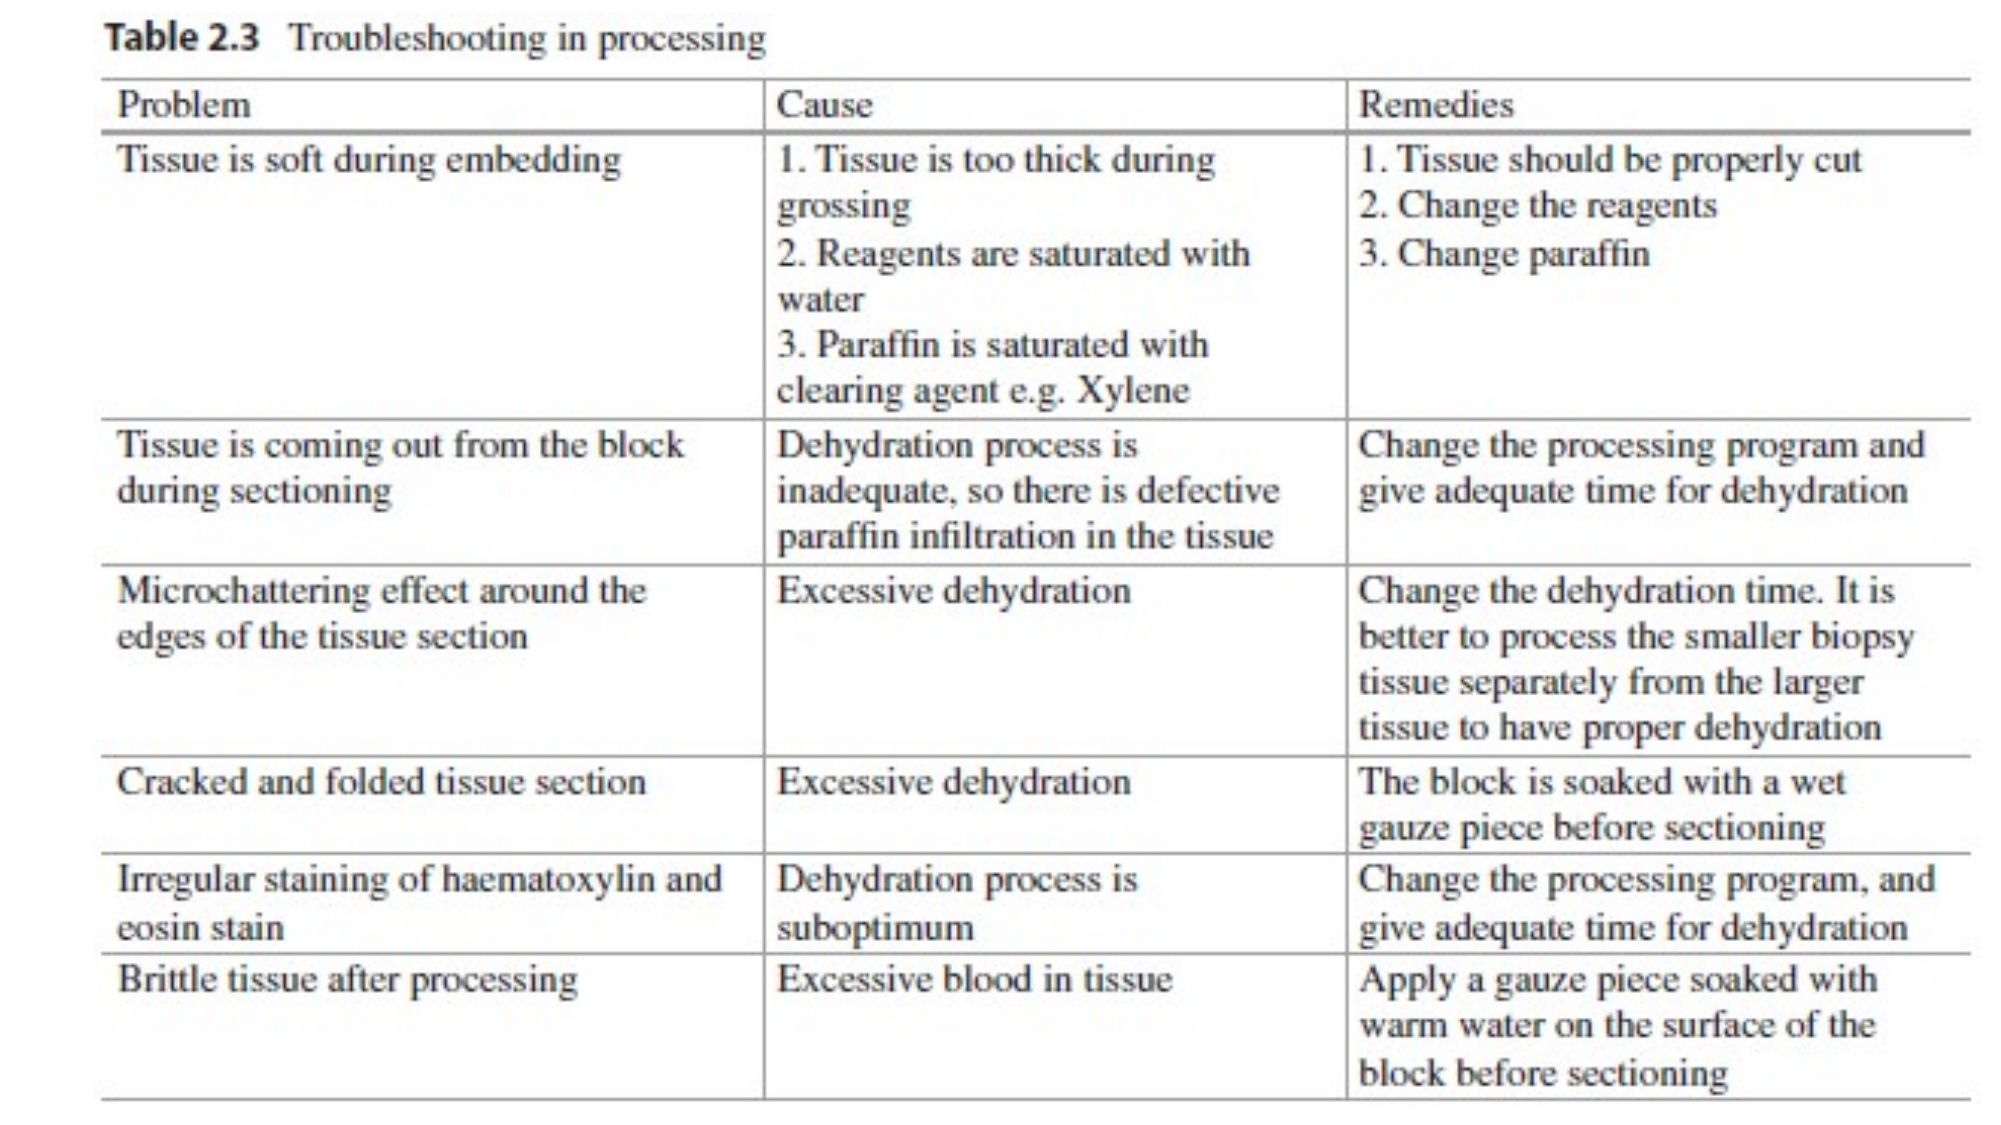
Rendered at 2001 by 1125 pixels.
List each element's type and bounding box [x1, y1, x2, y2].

list [92, 11, 1982, 1109]
